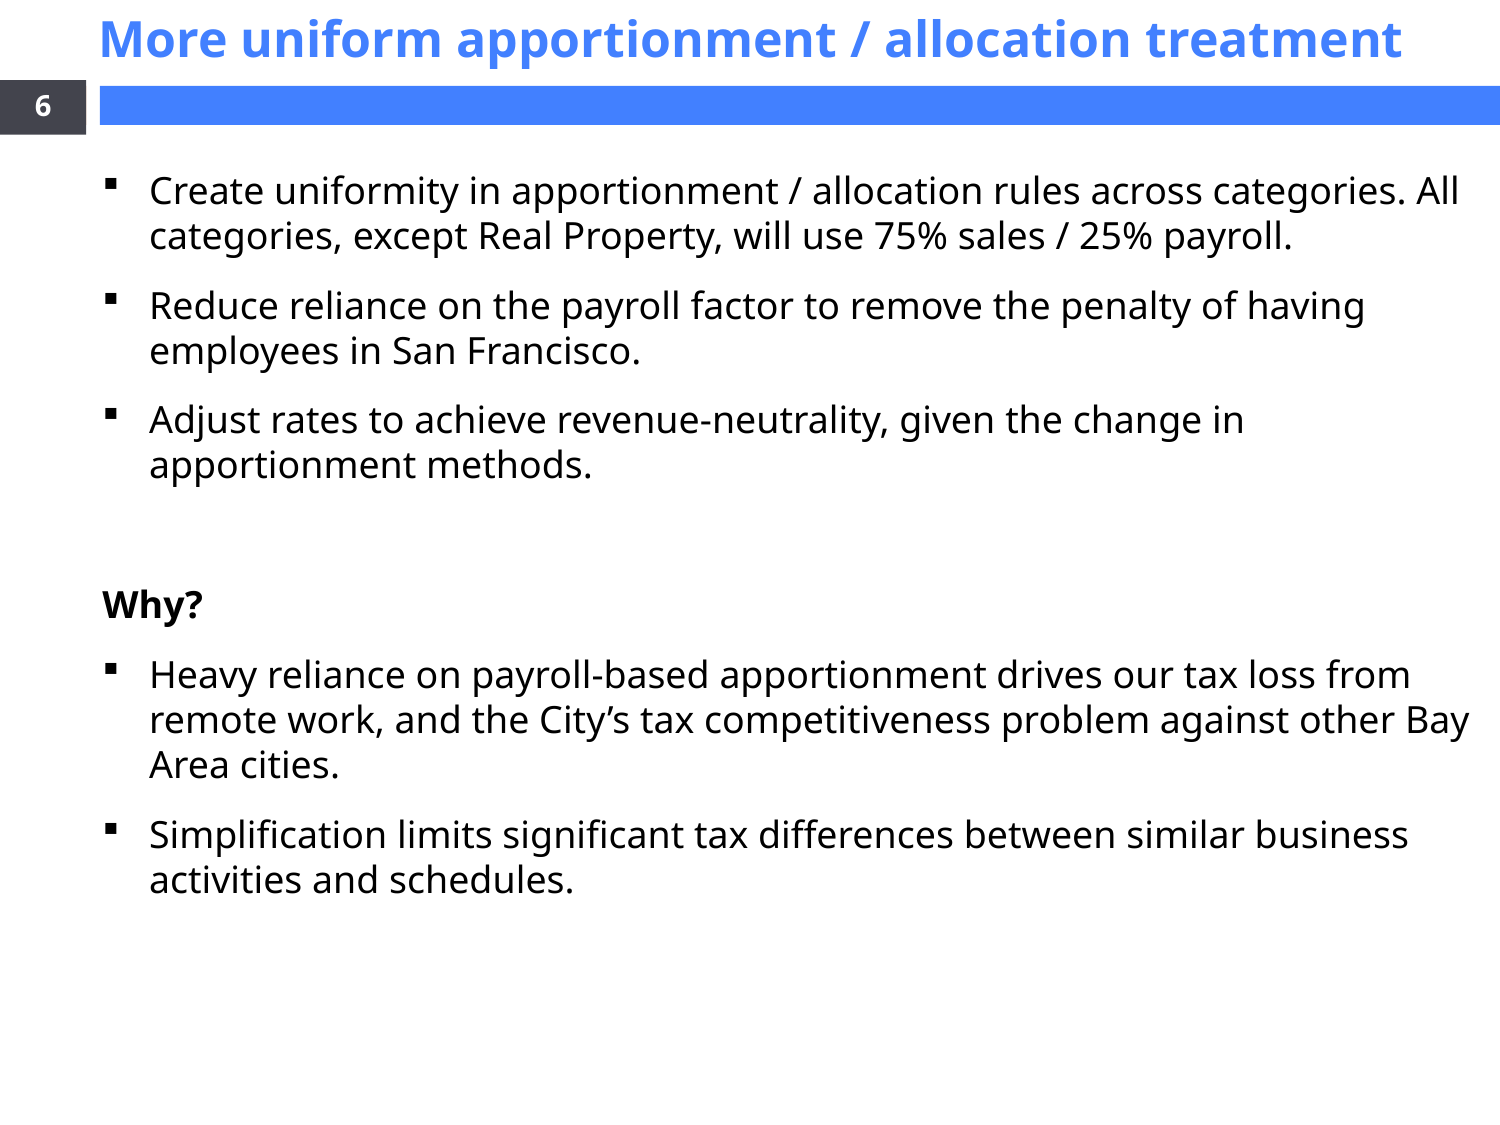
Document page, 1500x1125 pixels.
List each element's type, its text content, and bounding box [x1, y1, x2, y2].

text_box Create uniformity in apportionment / allocation rules across categories. All categories, except Real Property, will use 75% sales / 25% payroll. Reduce reliance on the payroll factor to remove the penalty of having employees in San Francisco. Adjust rates to achieve revenue-neutrality, given the change in apportionment methods. Why? Heavy reliance on payroll-based apportionment drives our tax loss from remote work, and the City’s tax competitiveness problem against other Bay Area cities. Simplification limits significant tax differences between similar business activities and schedules. [12, 159, 1500, 1049]
text_box More uniform apportionment / allocation treatment [83, 0, 1498, 75]
text_box [98, 84, 1500, 127]
text_box 6 [0, 80, 87, 135]
